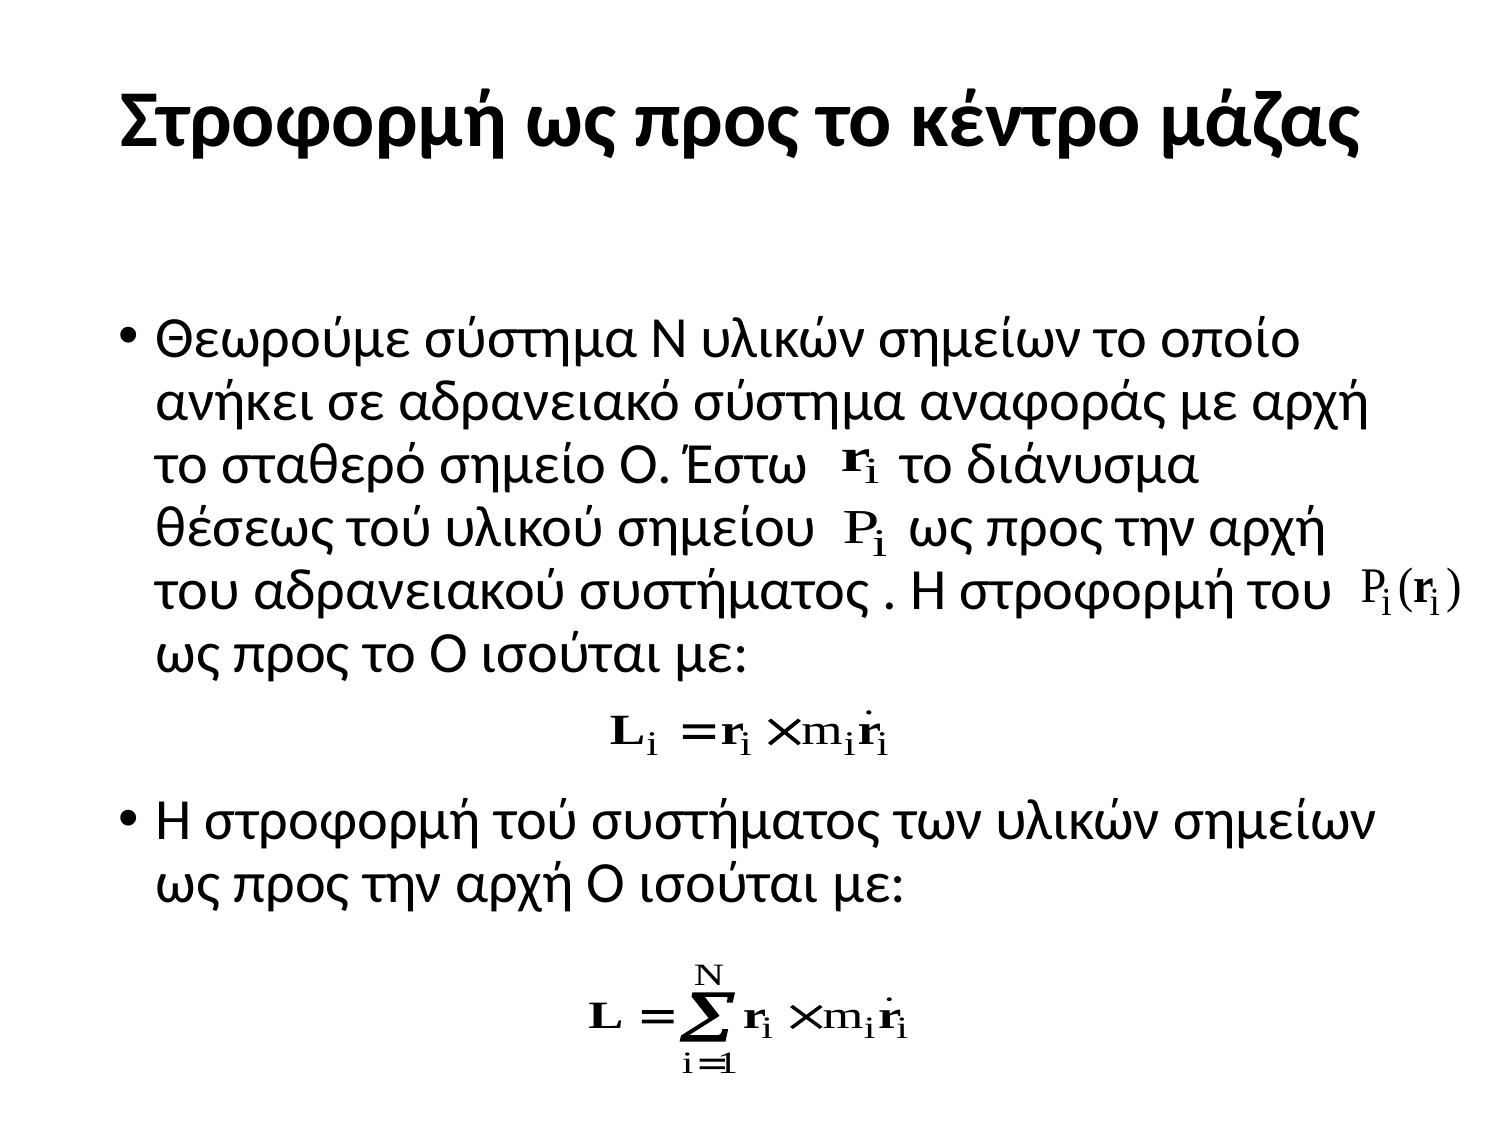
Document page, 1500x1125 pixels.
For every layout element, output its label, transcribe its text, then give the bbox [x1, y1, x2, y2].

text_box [600, 701, 899, 766]
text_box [579, 950, 921, 1083]
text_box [830, 425, 898, 494]
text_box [830, 494, 904, 568]
list Θεωρούμε σύστημα Ν υλικών σημείων το οποίο ανήκει σε αδρανειακό σύστημα αναφοράς με αρχή το σταθερό σημείο Ο. Έστω το διάνυσμα θέσεως τού υλικού σημείου ως προς την αρχή του αδρανειακού συστήματος . Η στροφορμή του ως προς το Ο ισούται με: H στροφορμή τού συστήματος των υλικών σημείων ως προς την αρχή O ισούται με: [103, 299, 1397, 1014]
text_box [1352, 552, 1473, 628]
title Στροφορμή ως προς το κέντρο μάζας [103, 59, 1397, 278]
